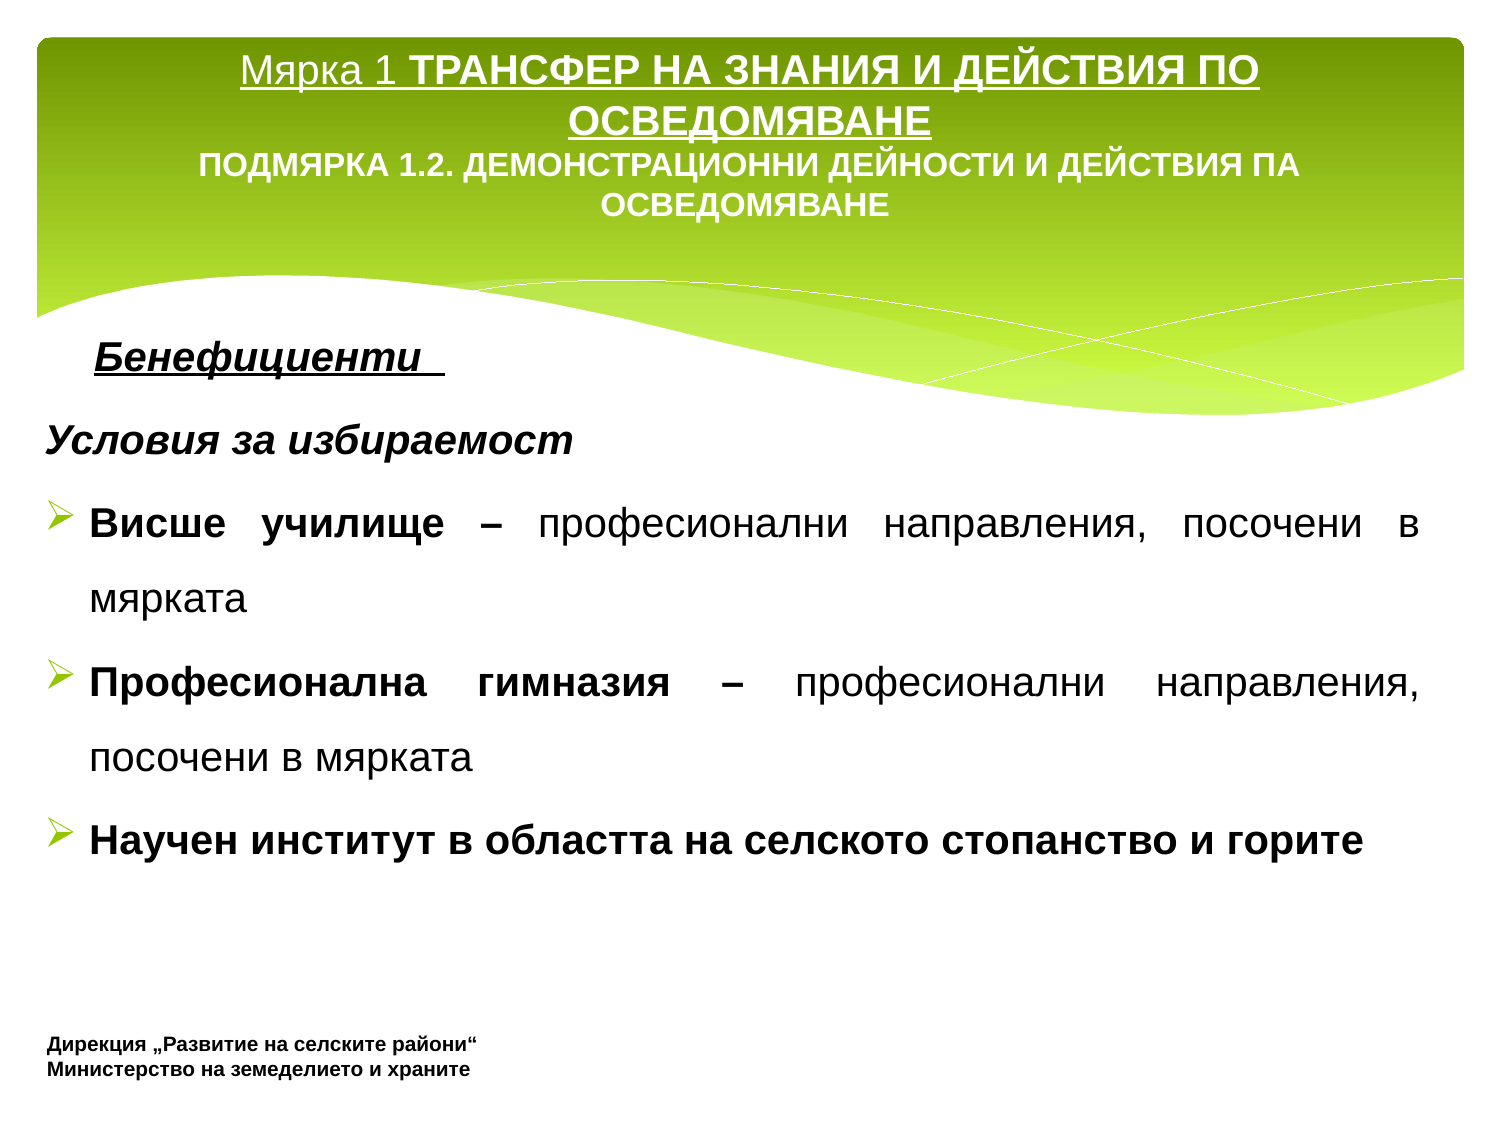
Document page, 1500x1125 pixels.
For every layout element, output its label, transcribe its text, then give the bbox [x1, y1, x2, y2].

footer Дирекция „Развитие на селските райони“ Министерство на земеделието и храните [31, 1025, 514, 1086]
title Мярка 1 ТРАНСФЕР НА ЗНАНИЯ И ДЕЙСТВИЯ ПО ОСВЕДОМЯВАНЕ ПОДМЯРКА 1.2. ДЕМОНСТРАЦИОННИ ДЕЙНОСТИ И ДЕЙСТВИЯ ПА ОСВЕДОМЯВАНЕ [74, 55, 1426, 262]
list Бенефициенти Условия за избираемост Висше училище – професионални направления, посочени в мярката Професионална гимназия – професионални направления, посочени в мярката Научен институт в областта на селското стопанство и горите [29, 243, 1436, 1024]
